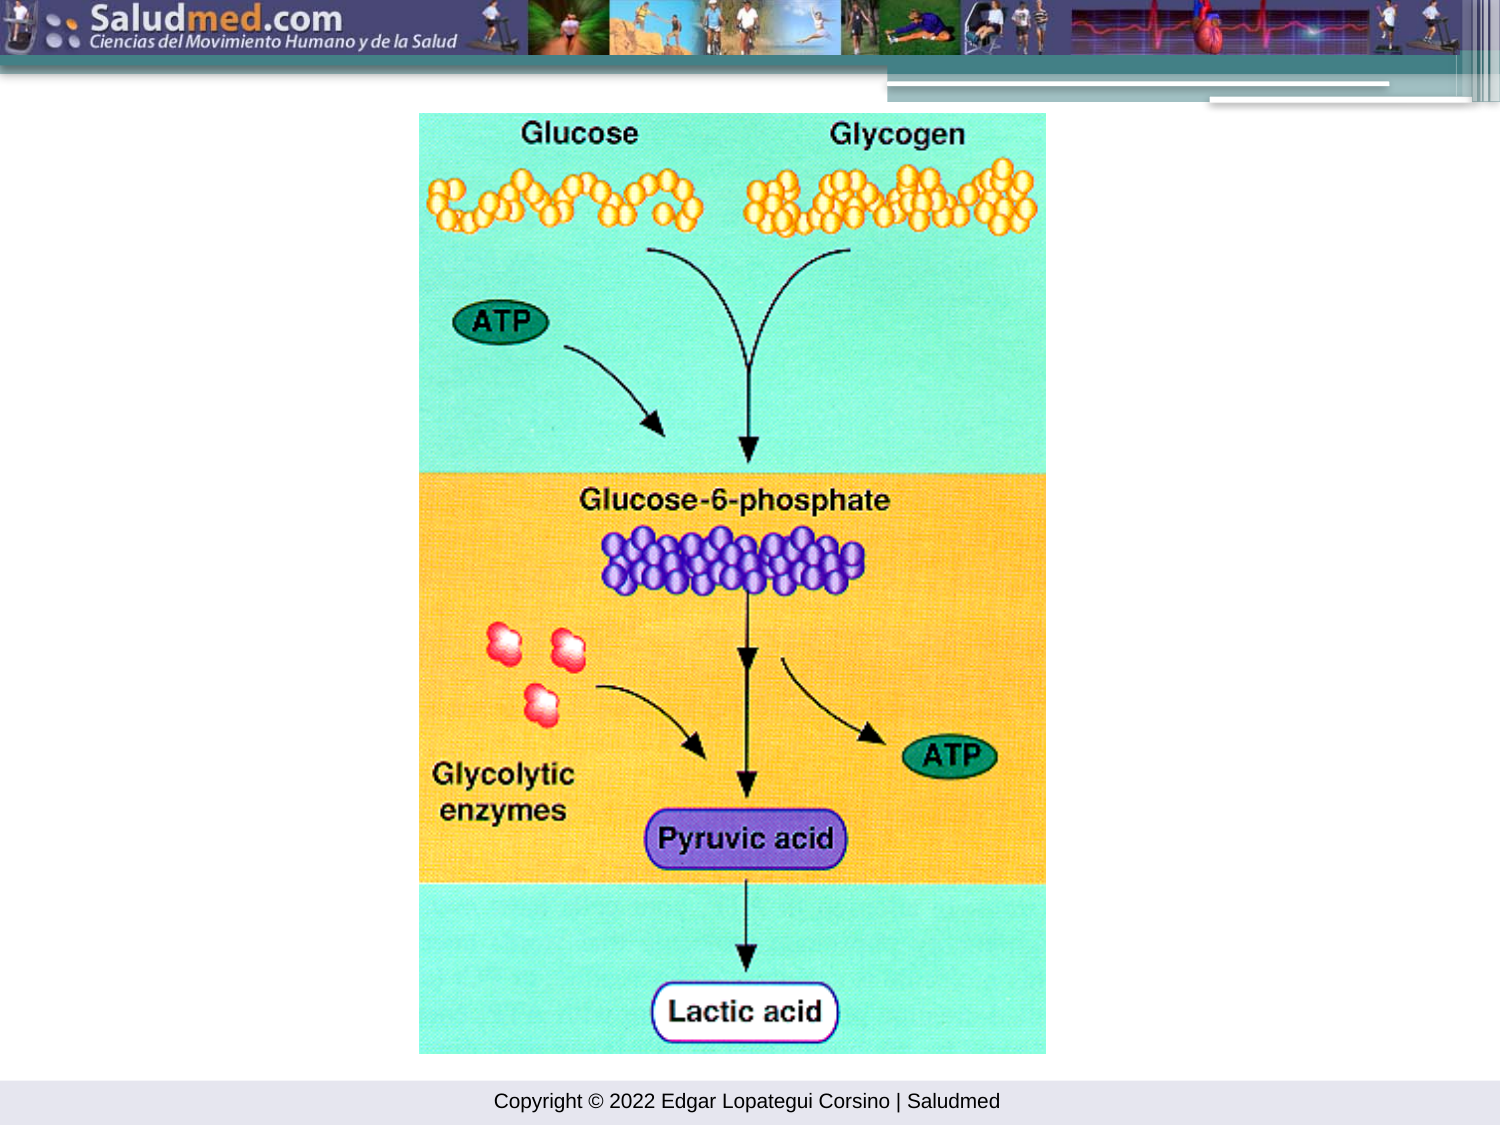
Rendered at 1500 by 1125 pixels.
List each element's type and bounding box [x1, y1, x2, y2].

picture [418, 113, 1046, 1054]
picture [0, 0, 1460, 55]
